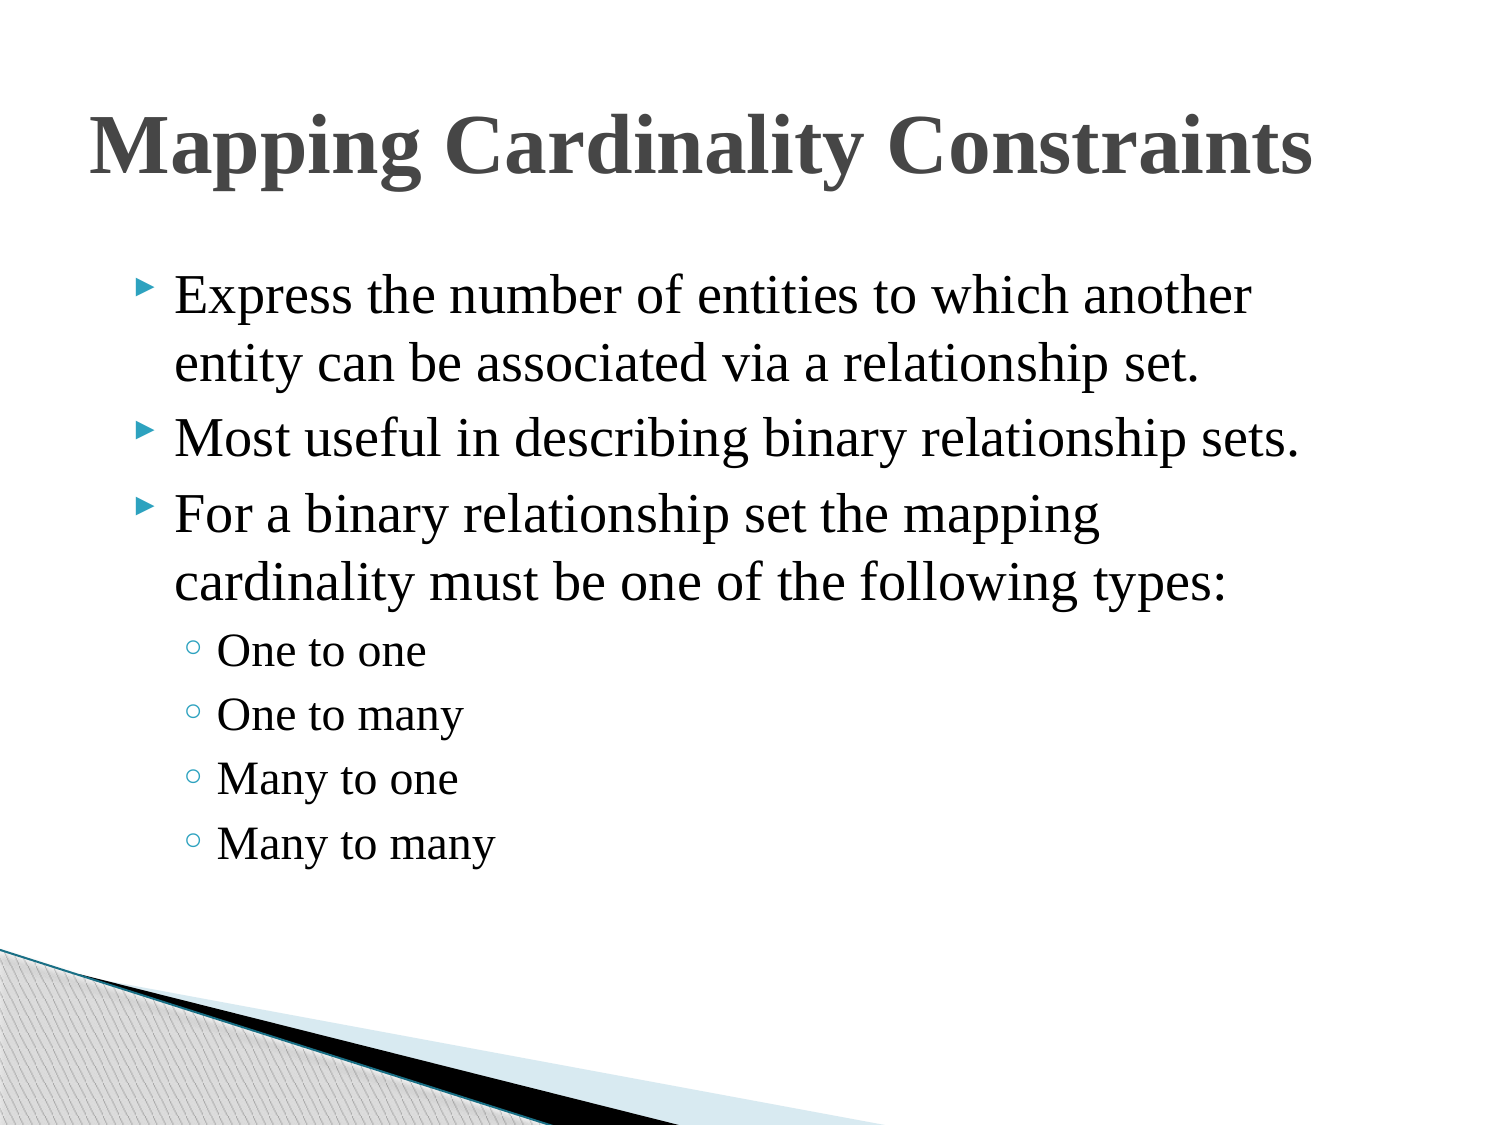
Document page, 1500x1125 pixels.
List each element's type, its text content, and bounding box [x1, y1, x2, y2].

list Express the number of entities to which another entity can be associated via a relationship set. Most useful in describing binary relationship sets. For a binary relationship set the mapping cardinality must be one of the following types: One to one One to many Many to one Many to many [99, 249, 1332, 1125]
title Mapping Cardinality Constraints [75, 45, 1425, 233]
